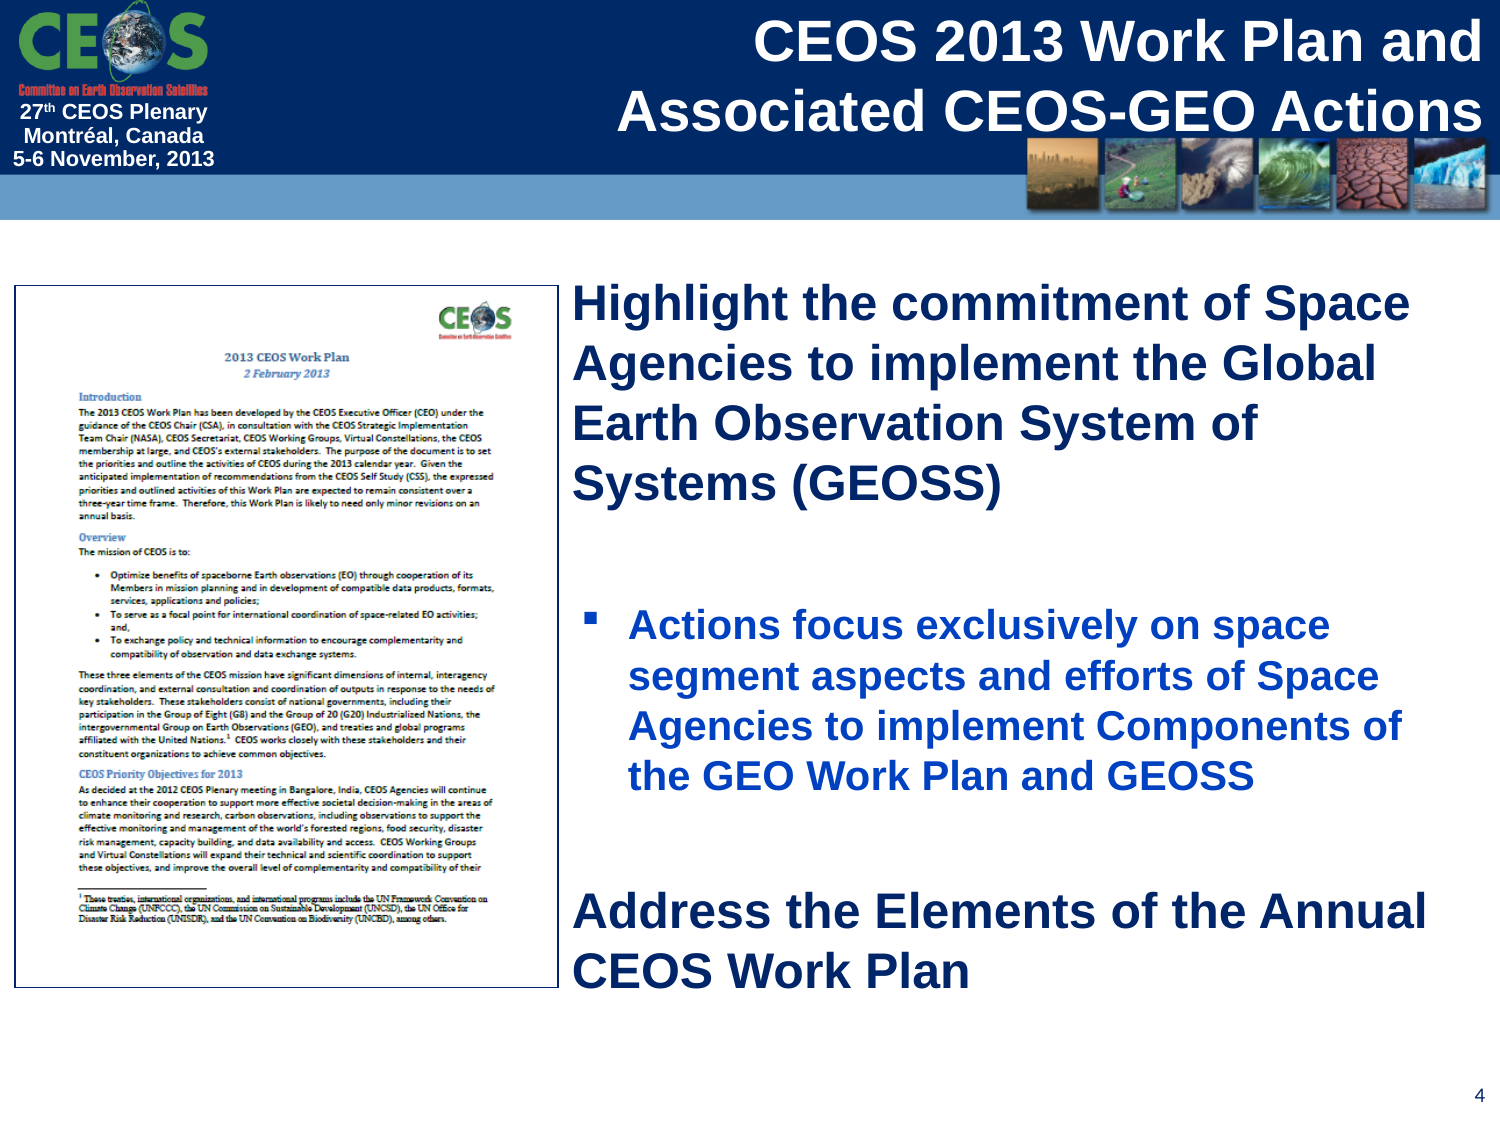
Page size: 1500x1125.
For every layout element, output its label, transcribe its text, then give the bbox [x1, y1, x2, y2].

picture [0, 0, 1500, 220]
picture [15, 286, 558, 988]
text_box CEOS 2013 Work Plan and Associated CEOS-GEO Actions [246, 4, 1500, 142]
list Highlight the commitment of Space Agencies to implement the Global Earth Observation System of Systems (GEOSS) Actions focus exclusively on space segment aspects and efforts of Space Agencies to implement Components of the GEO Work Plan and GEOSS Address the Elements of the Annual CEOS Work Plan [500, 262, 1485, 1075]
slide_number 4 [1187, 1073, 1500, 1125]
